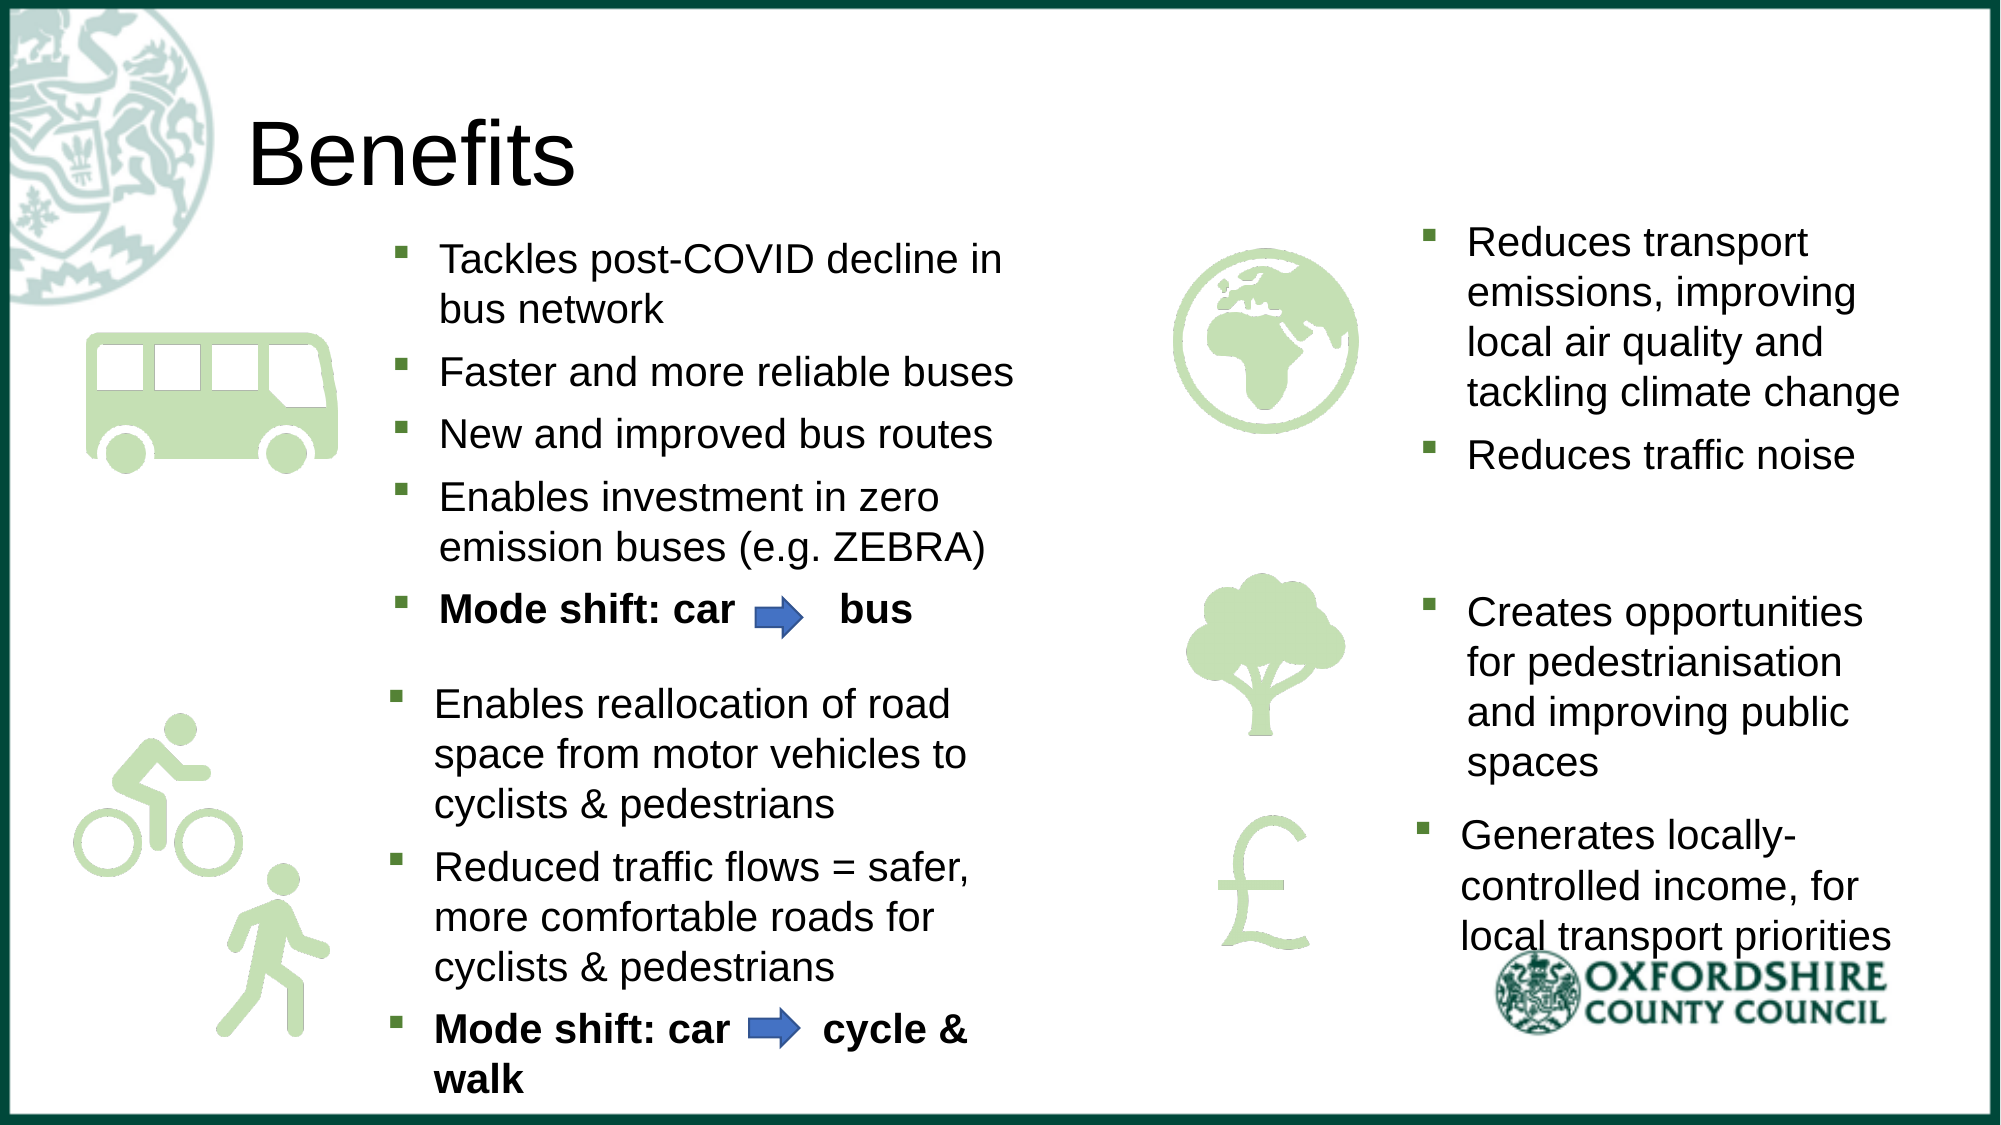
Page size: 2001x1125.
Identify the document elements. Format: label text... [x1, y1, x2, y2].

text_box Tackles post-COVID decline in bus network Faster and more reliable buses New and improved bus routes Enables investment in zero emission buses (e.g. ZEBRA) Mode shift: car bus [376, 224, 1071, 640]
text_box Generates locally-controlled income, for local transport priorities [1398, 801, 1919, 966]
text_box [748, 1006, 801, 1050]
text_box Benefits [231, 86, 1404, 212]
text_box Reduces transport emissions, improving local air quality and tackling climate change Reduces traffic noise [1405, 207, 1926, 486]
picture [0, 0, 2001, 1125]
text_box Creates opportunities for pedestrianisation and improving public spaces [1405, 577, 1926, 793]
text_box Enables reallocation of road space from motor vehicles to cyclists & pedestrians Reduced traffic flows = safer, more comfortable roads for cyclists & pedestrians Mode shift: car cycle & walk [371, 669, 1068, 1110]
text_box [754, 595, 804, 640]
